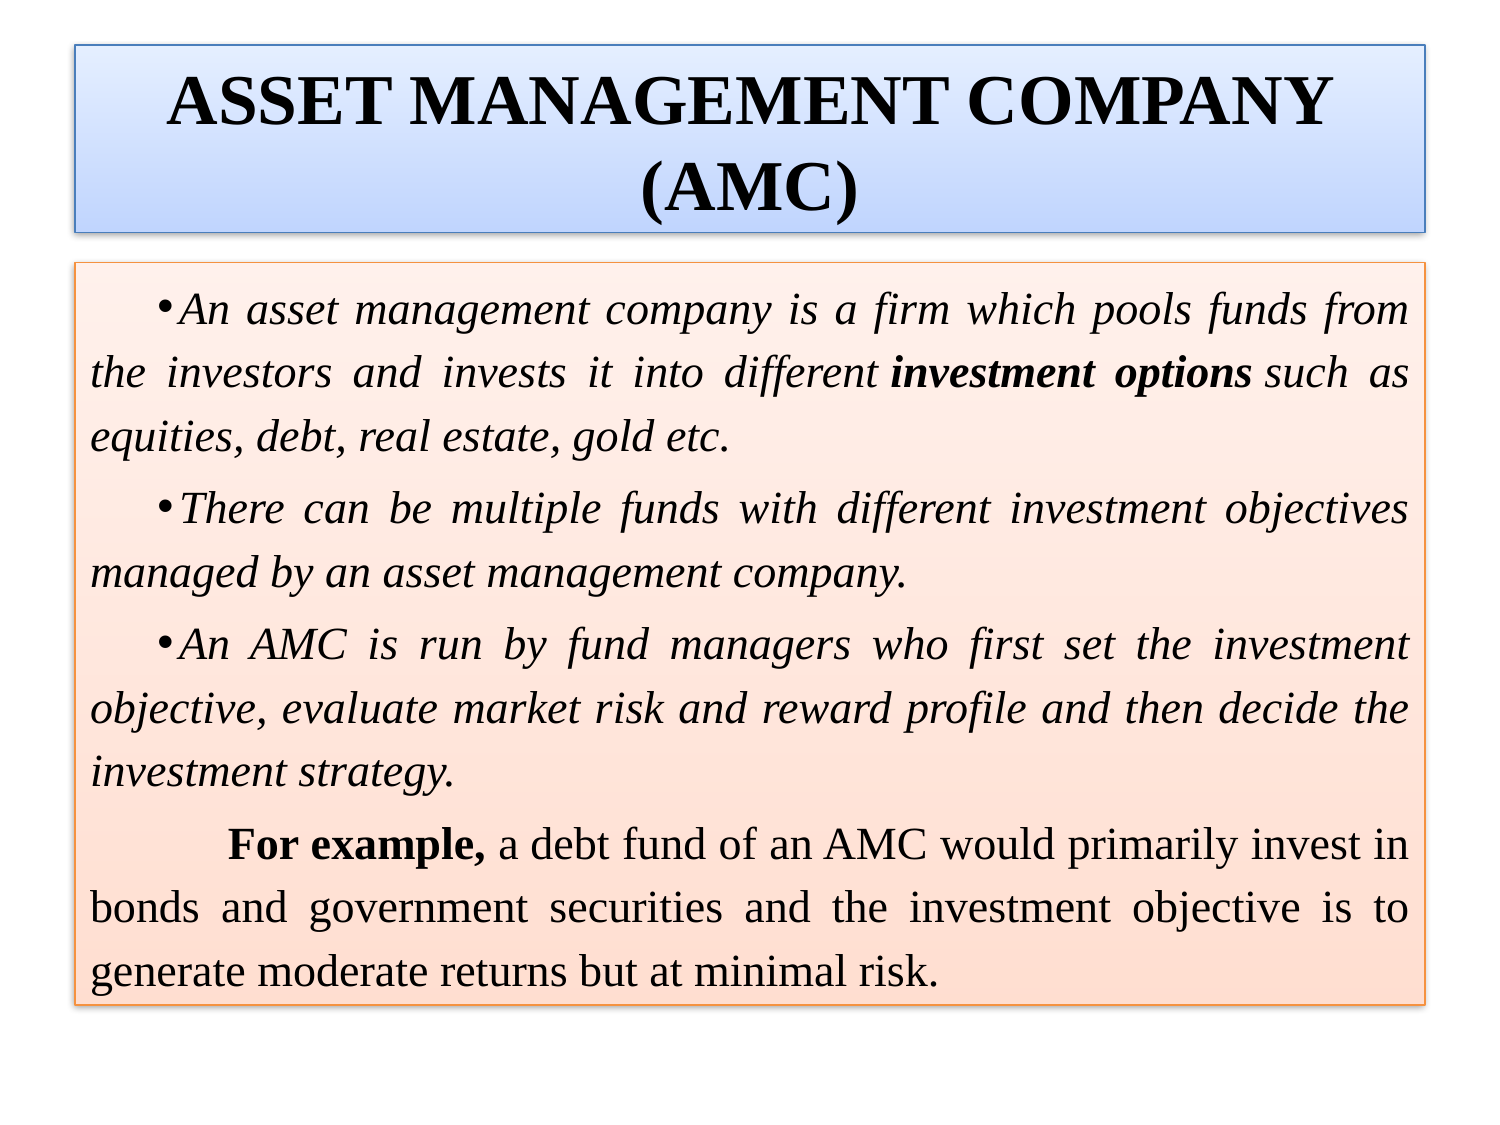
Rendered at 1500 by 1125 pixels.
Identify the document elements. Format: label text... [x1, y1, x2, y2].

title ASSET MANAGEMENT COMPANY (AMC) [74, 44, 1426, 233]
list An asset management company is a firm which pools funds from the investors and invests it into different investment options such as equities, debt, real estate, gold etc. There can be multiple funds with different investment objectives managed by an asset management company. An AMC is run by fund managers who first set the investment objective, evaluate market risk and reward profile and then decide the investment strategy. For example, a debt fund of an AMC would primarily invest in bonds and government securities and the investment objective is to generate moderate returns but at minimal risk. [74, 262, 1426, 1006]
